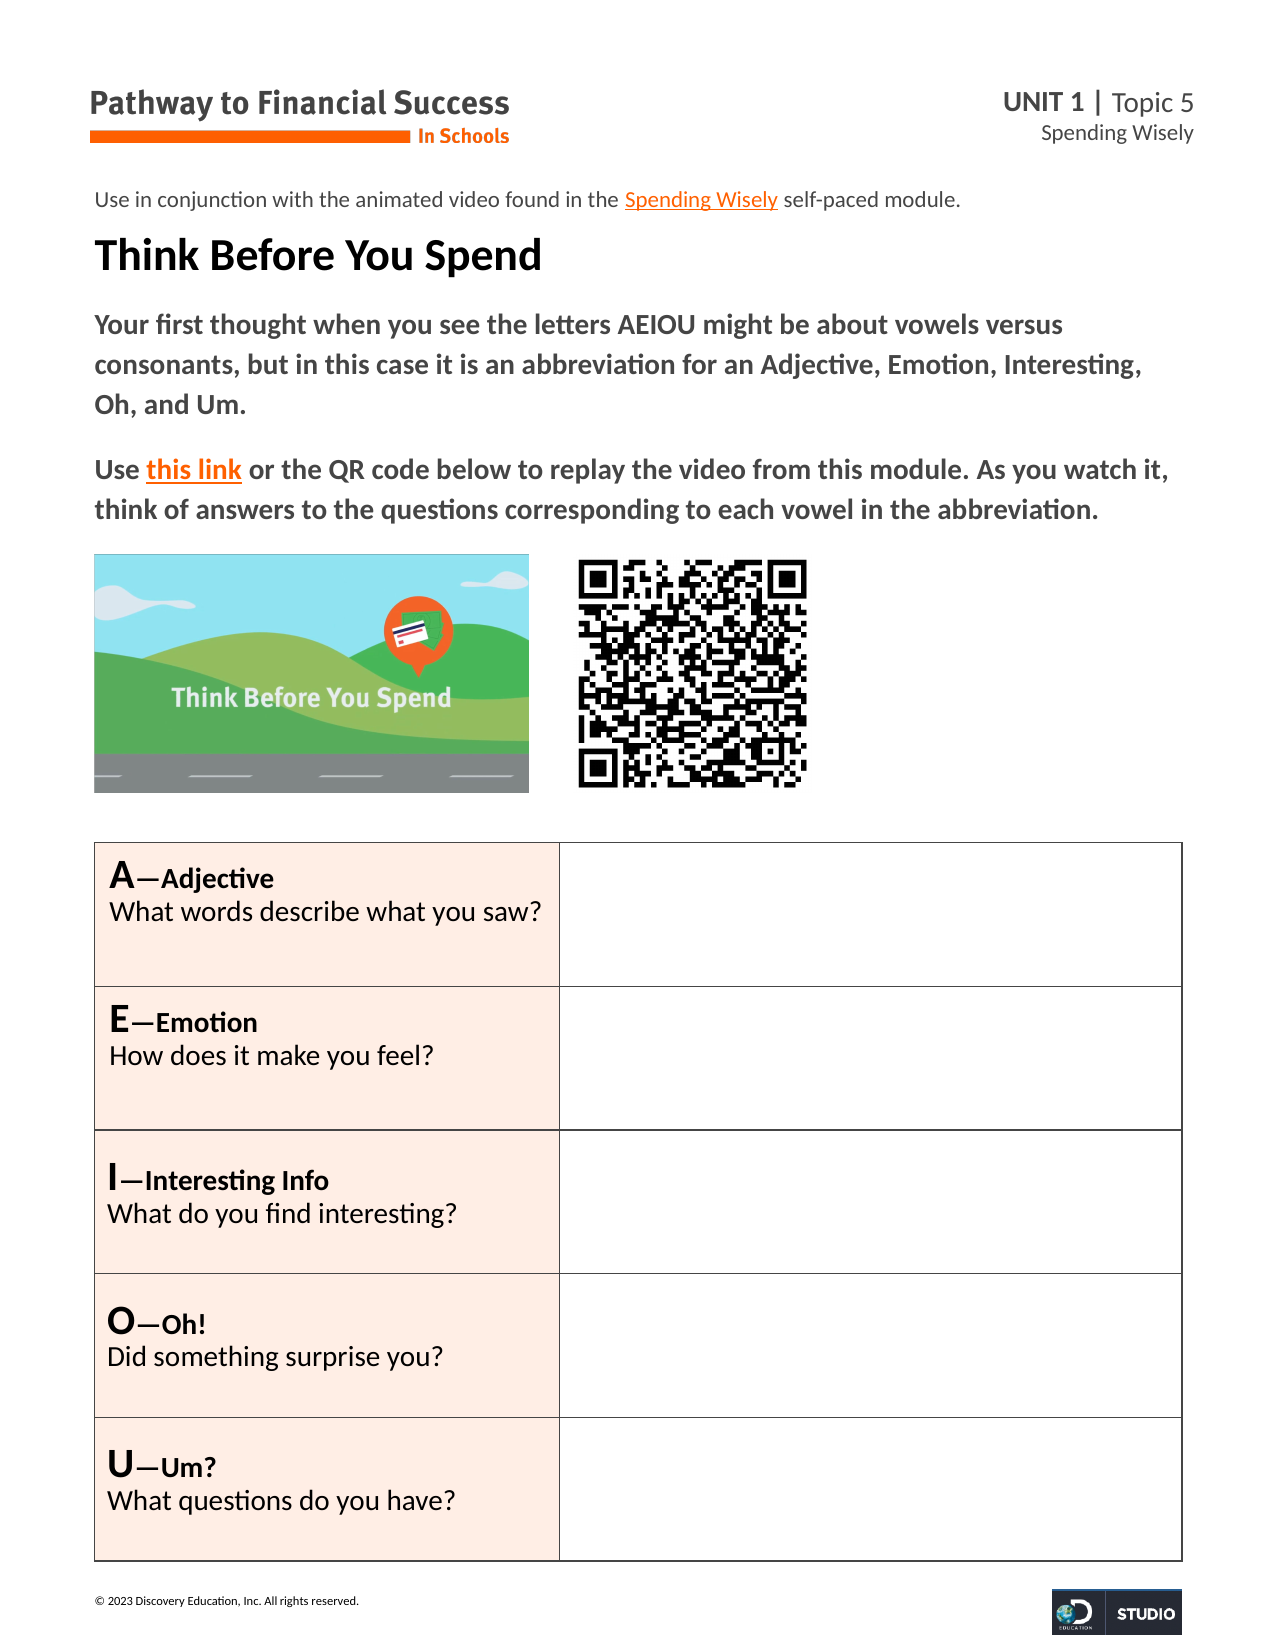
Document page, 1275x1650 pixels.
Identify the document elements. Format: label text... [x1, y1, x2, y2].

picture [94, 554, 530, 793]
table_cell [560, 1131, 1181, 1273]
table_cell E—Emotion How does it make you feel? [95, 987, 559, 1129]
table_header [560, 843, 1181, 986]
list Your first thought when you see the letters AEIOU might be about vowels versus consonants, but in this case it is an abbreviation for an Adjective, Emotion, Interesting, Oh, and Um. Use this link or the QR code below to replay the video from this module. As you watch it, think of answers to the questions corresponding to each vowel in the abbreviation. [94, 300, 1182, 538]
picture [573, 554, 812, 793]
table_cell O—Oh! Did something surprise you? [95, 1274, 559, 1417]
table_cell U—Um? What questions do you have? [95, 1418, 559, 1560]
table_header A—Adjective What words describe what you saw? [95, 843, 559, 986]
table_cell [560, 1418, 1181, 1560]
picture [90, 89, 509, 143]
list Use in conjunction with the animated video found in the Spending Wisely self-paced module. [94, 180, 1182, 218]
picture [1051, 1589, 1183, 1635]
title Think Before You Spend [94, 225, 1182, 280]
table_cell [560, 987, 1181, 1129]
table_cell [560, 1274, 1181, 1417]
table_cell I—Interesting Info What do you find interesting? [95, 1131, 559, 1273]
